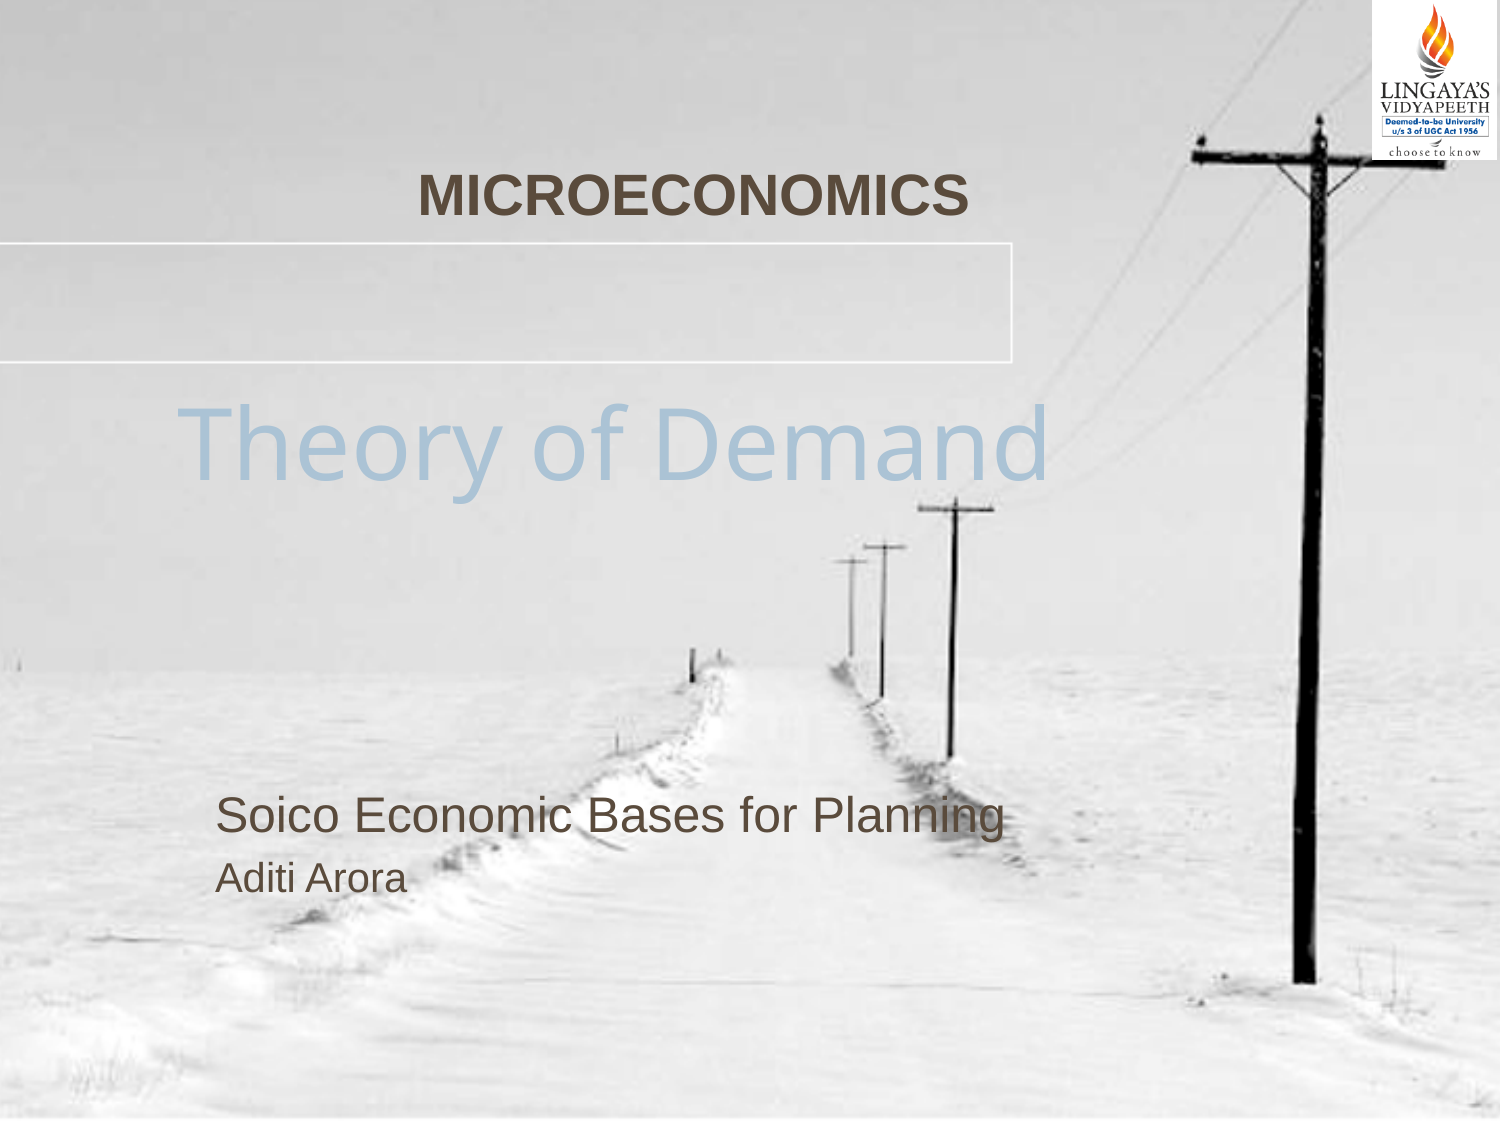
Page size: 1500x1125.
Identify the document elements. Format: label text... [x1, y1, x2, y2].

title Theory of Demand [162, 312, 1288, 568]
subtitle Soico Economic Bases for Planning Aditi Arora [200, 774, 1250, 963]
picture [0, 0, 1500, 1125]
text_box MICROECONOMICS [287, 149, 1100, 235]
